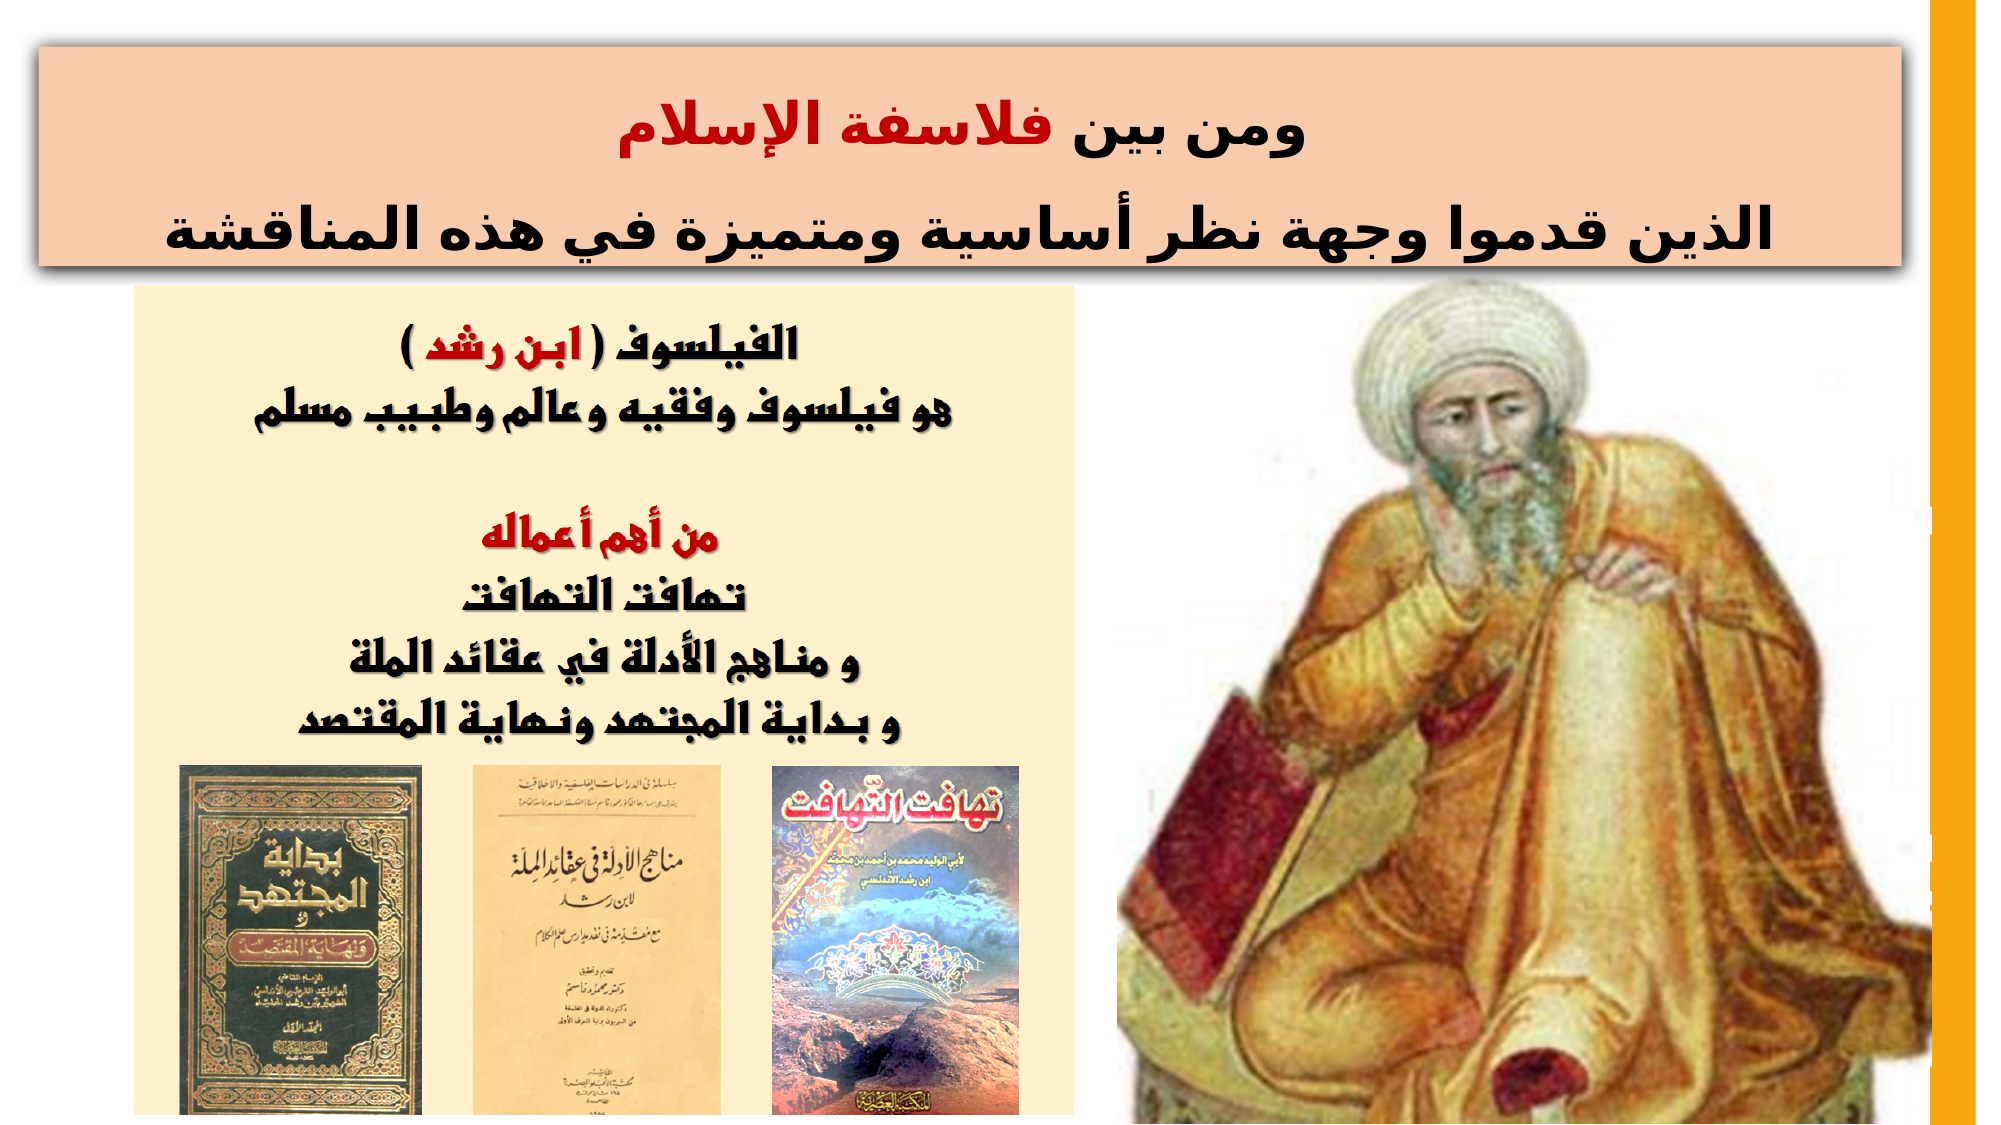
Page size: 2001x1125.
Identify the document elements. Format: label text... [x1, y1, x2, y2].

picture [133, 286, 1097, 1115]
picture [1117, 277, 1932, 1124]
text_box ومن بين فلاسفة الإسلام الذين قدموا وجهة نظر أساسية ومتميزة في هذه المناقشة [38, 46, 1902, 267]
